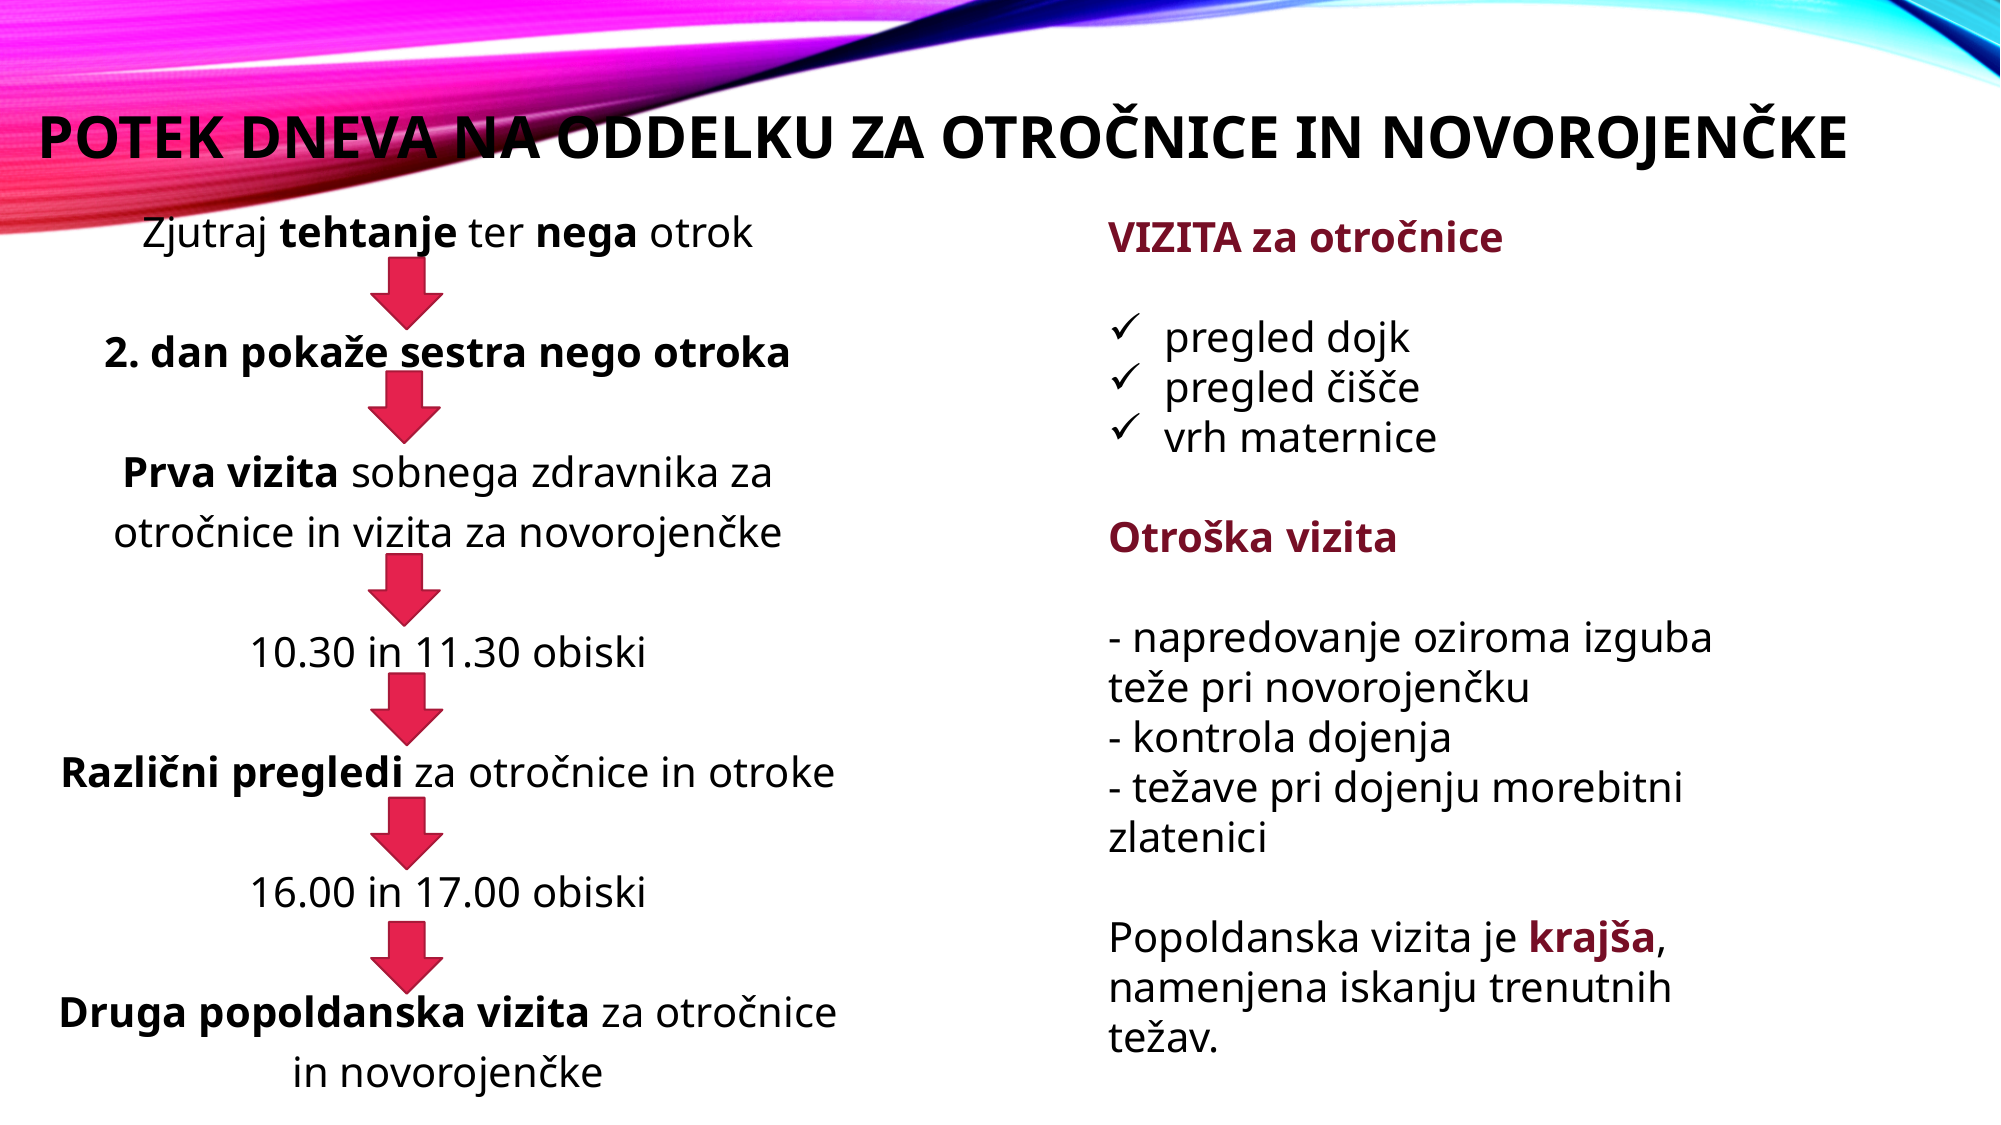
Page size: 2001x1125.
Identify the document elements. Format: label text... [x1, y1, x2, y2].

text_box [367, 370, 441, 444]
picture [1890, 0, 2000, 75]
text_box [370, 796, 444, 871]
text_box [367, 553, 441, 627]
text_box [370, 920, 444, 995]
title POTEK DNEVA NA ODDELKU ZA OTROČNICE IN NOVOROJENČKE [22, 90, 1956, 258]
text_box [370, 256, 444, 331]
picture [0, 0, 2000, 237]
list Zjutraj tehtanje ter nega otrok 2. dan pokaže sestra nego otroka Prva vizita sobnega zdravnika za otročnice in vizita za novorojenčke 10.30 in 11.30 obiski Različni pregledi za otročnice in otroke 16.00 in 17.00 obiski Druga popoldanska vizita za otročnice in novorojenčke [22, 188, 874, 1115]
text_box VIZITA za otročnice pregled dojk pregled čišče vrh maternice Otroška vizita - napredovanje oziroma izguba teže pri novorojenčku - kontrola dojenja - težave pri dojenju morebitni zlatenici Popoldanska vizita je krajša, namenjena iskanju trenutnih težav. [1093, 203, 1776, 1119]
picture [1910, 0, 2000, 45]
text_box [370, 672, 444, 747]
